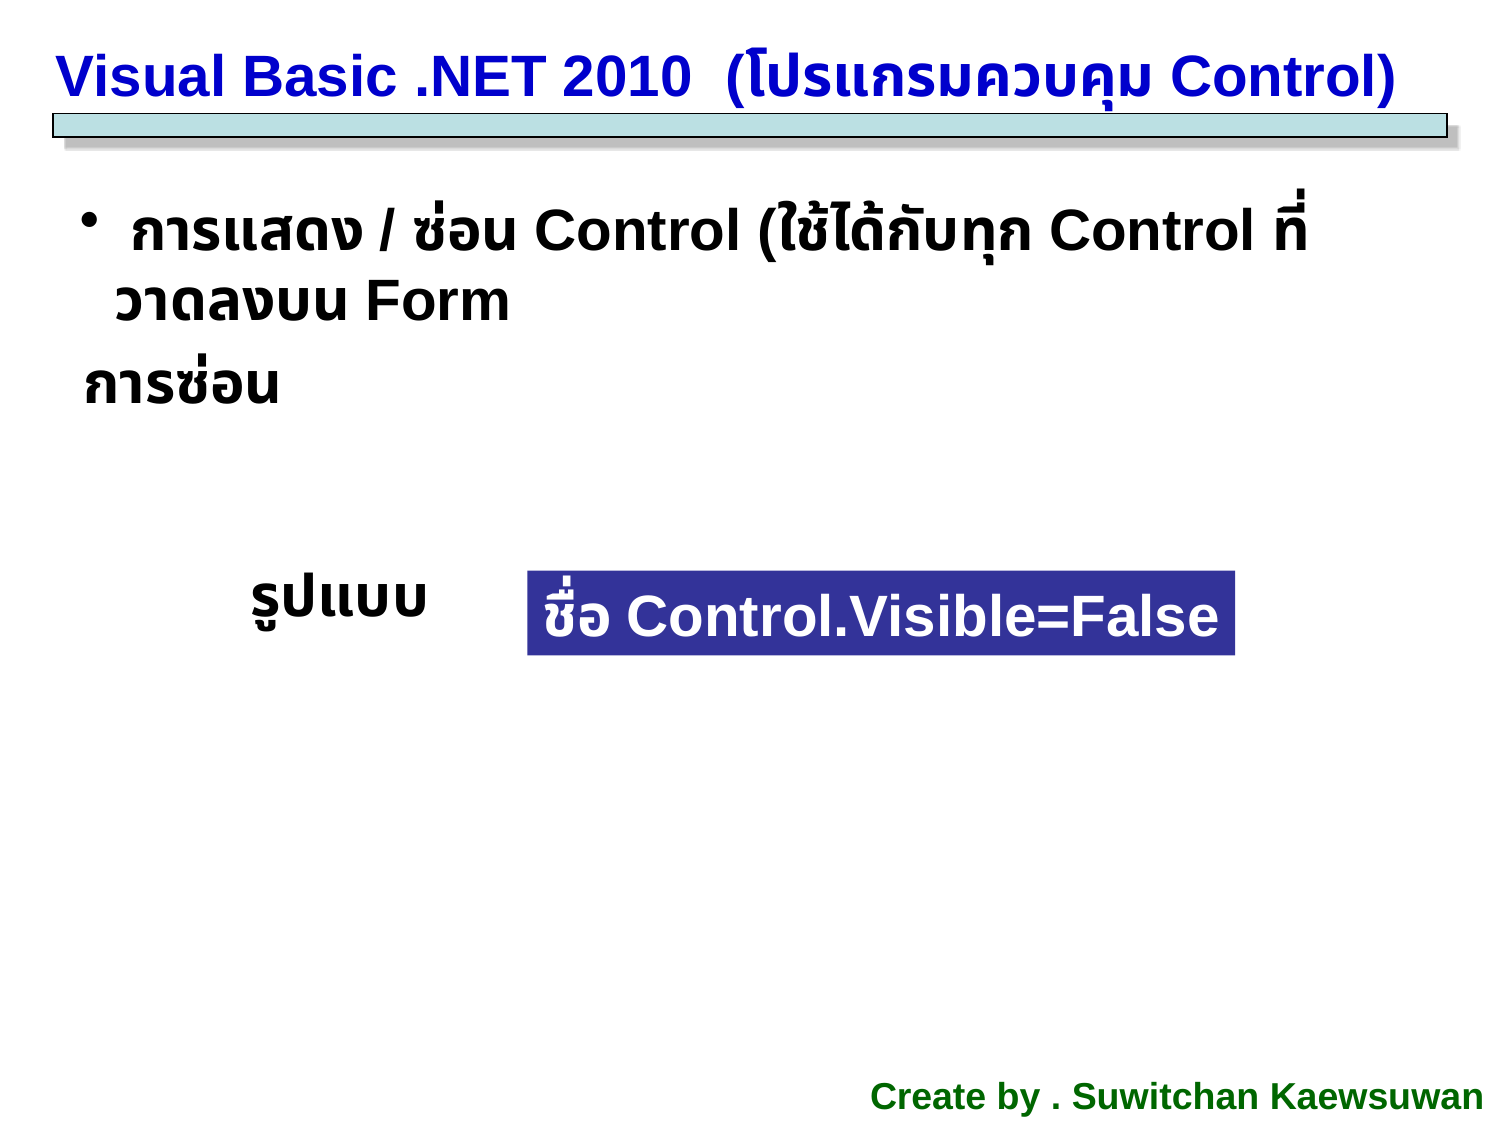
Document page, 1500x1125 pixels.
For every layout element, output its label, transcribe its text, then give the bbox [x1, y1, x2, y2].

text_box รูปแบบ [236, 550, 444, 636]
text_box การซ่อน [69, 338, 298, 423]
text_box ชื่อ Control.Visible=False [527, 570, 1236, 656]
text_box การแสดง / ซ่อน Control (ใช้ได้กับทุก Control ที่วาดลงบน Form [64, 184, 1412, 340]
text_box Create by . Suwitchan Kaewsuwan [855, 1064, 1500, 1125]
text_box [53, 113, 1447, 138]
text_box Visual Basic .NET 2010 (โปรแกรมควบคุม Control) [41, 31, 1500, 116]
